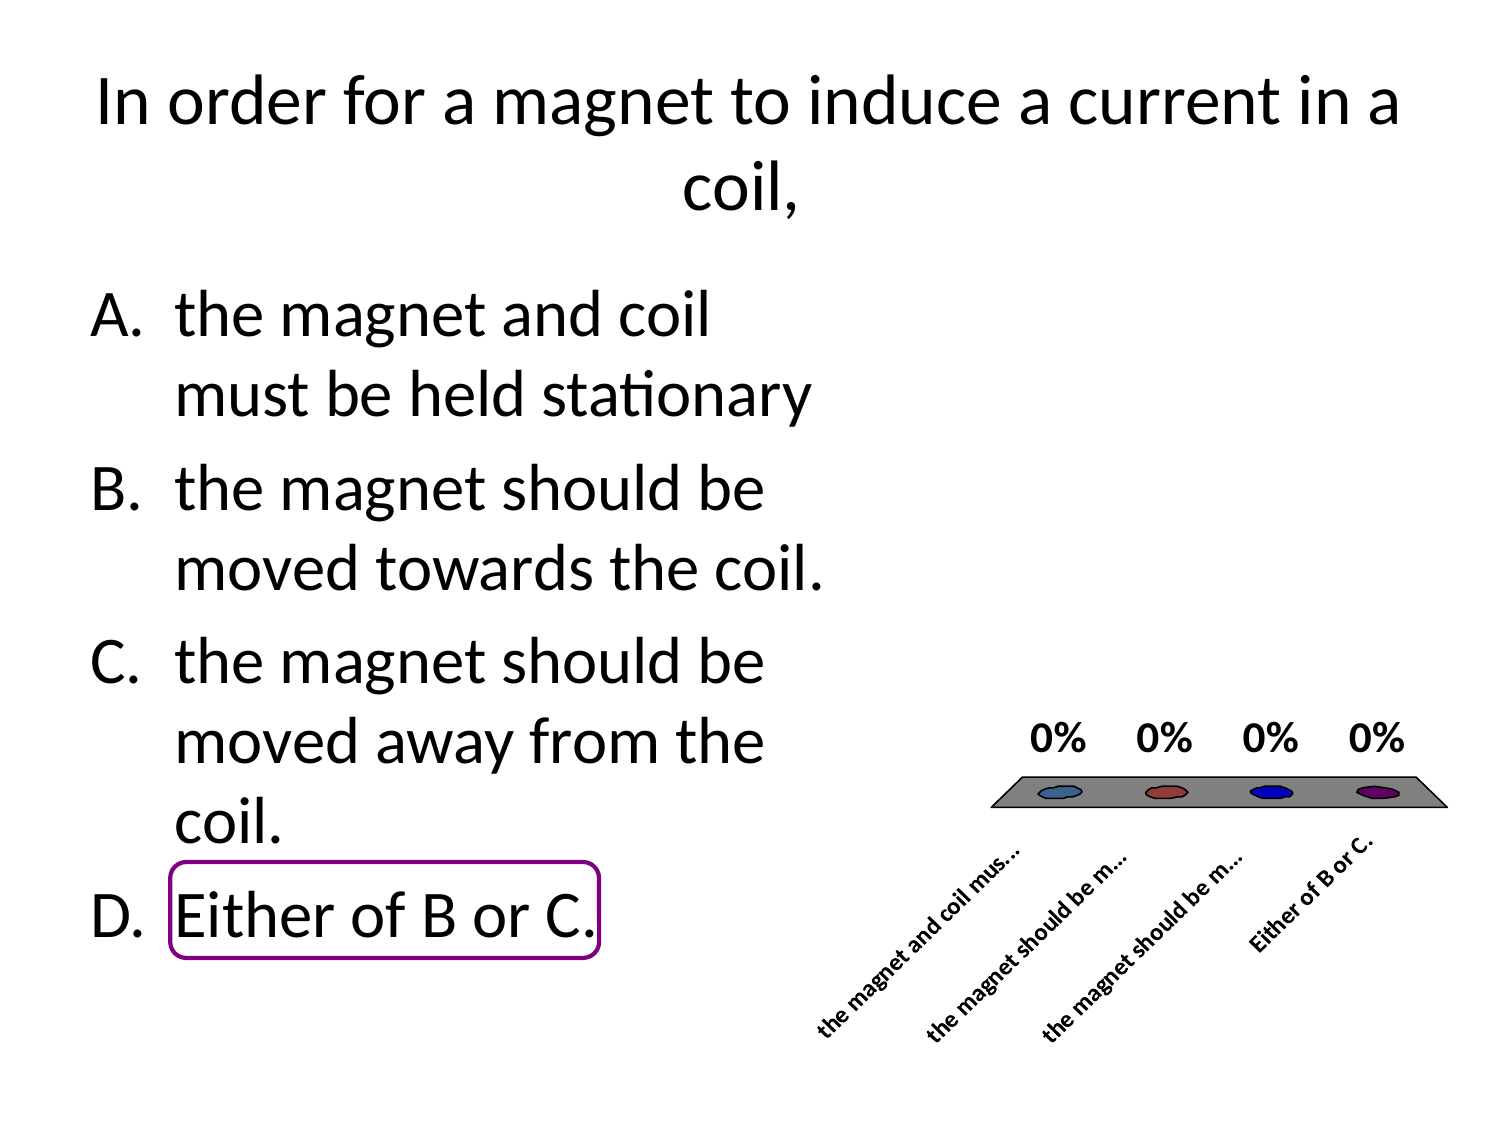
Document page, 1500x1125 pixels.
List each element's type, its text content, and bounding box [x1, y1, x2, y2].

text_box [739, 287, 1490, 1107]
list the magnet and coil must be held stationary the magnet should be moved towards the coil. the magnet should be moved away from the coil. Either of B or C. [75, 262, 863, 1005]
title In order for a magnet to induce a current in a coil, [75, 45, 1425, 233]
text_box [168, 859, 602, 961]
